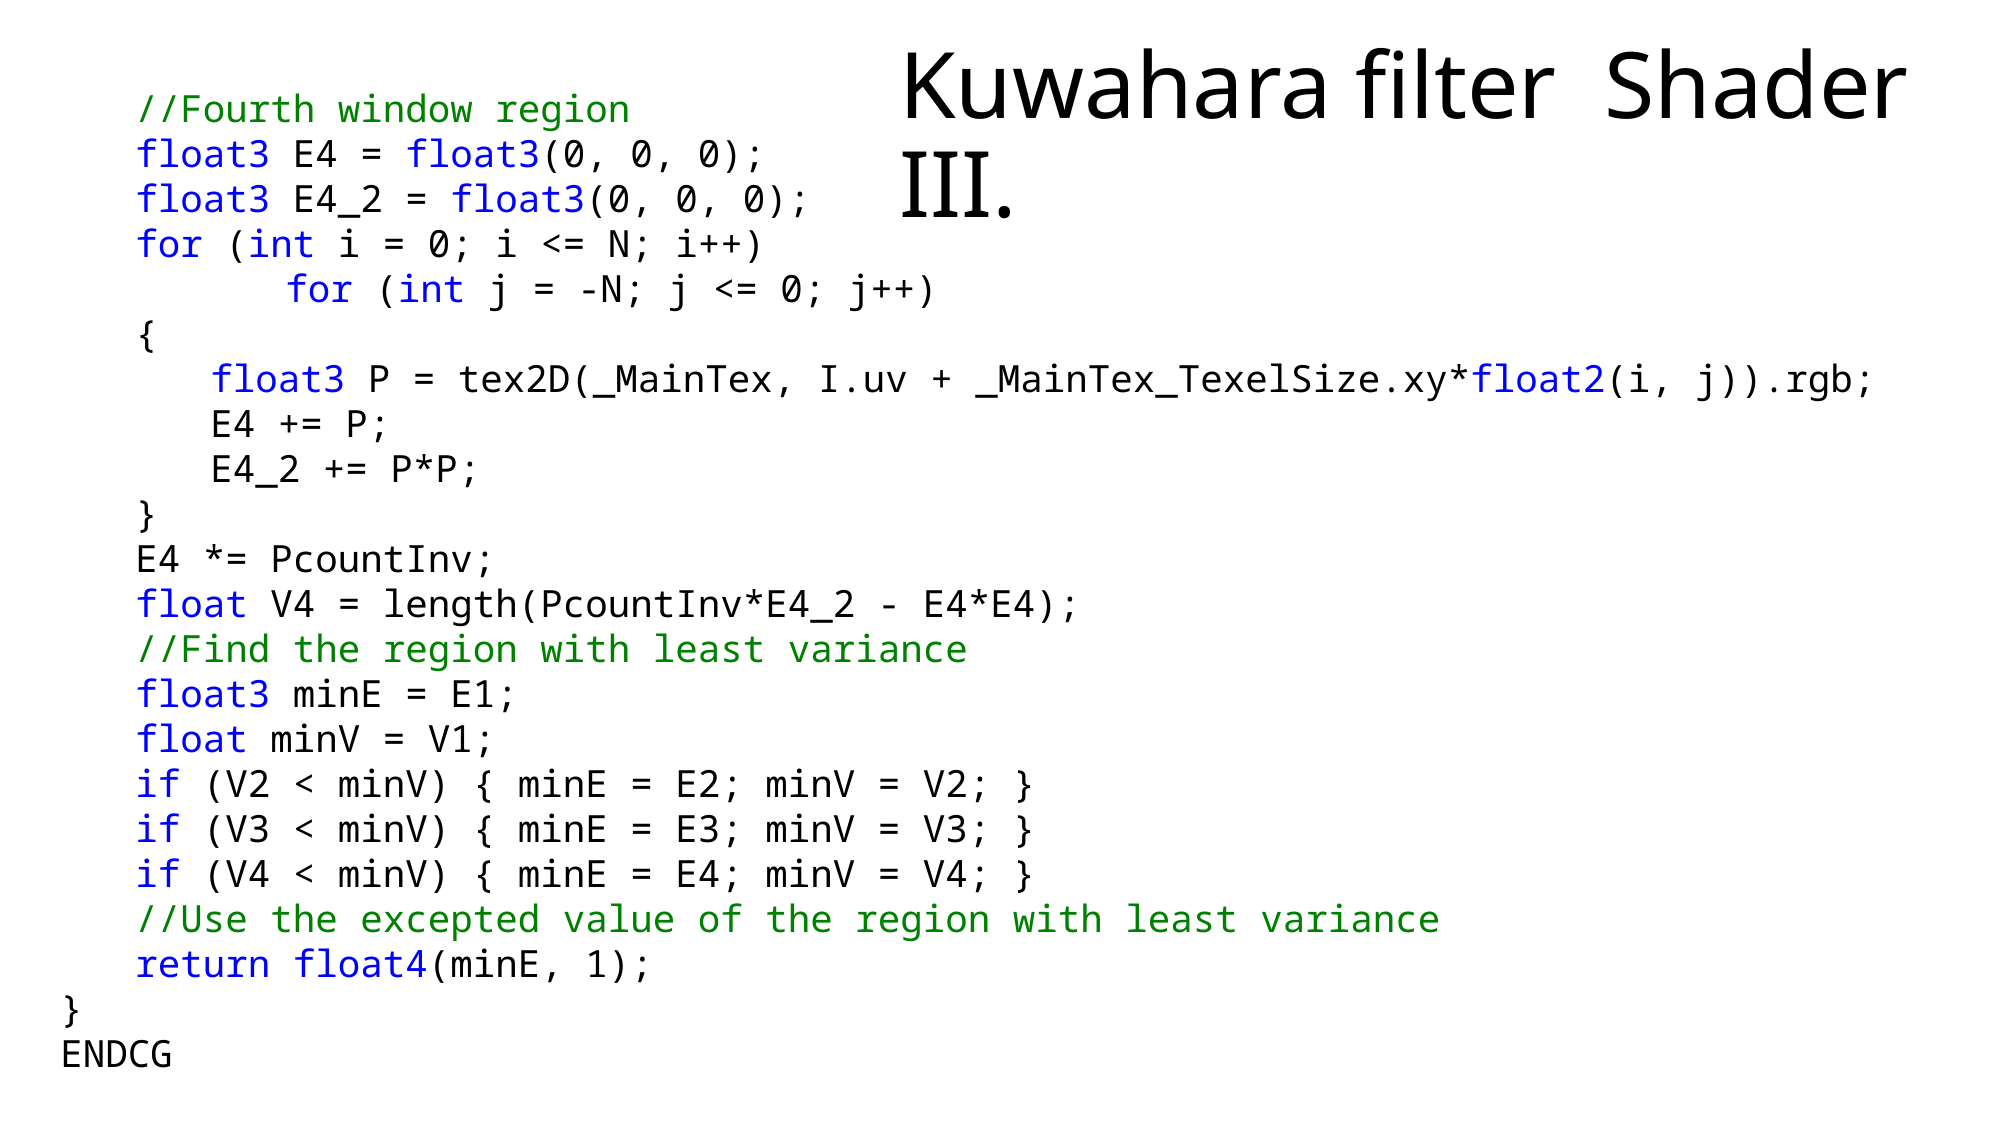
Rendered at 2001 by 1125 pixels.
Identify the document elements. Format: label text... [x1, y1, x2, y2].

text_box //Fourth window region float3 E4 = float3(0, 0, 0); float3 E4_2 = float3(0, 0, 0); for (int i = 0; i <= N; i++) for (int j = -N; j <= 0; j++) { float3 P = tex2D(_MainTex, I.uv + _MainTex_TexelSize.xy*float2(i, j)).rgb; E4 += P; E4_2 += P*P; } E4 *= PcountInv; float V4 = length(PcountInv*E4_2 - E4*E4); //Find the region with least variance float3 minE = E1; float minV = V1; if (V2 < minV) { minE = E2; minV = V2; } if (V3 < minV) { minE = E3; minV = V3; } if (V4 < minV) { minE = E4; minV = V4; } //Use the excepted value of the region with least variance return float4(minE, 1); } ENDCG [45, 77, 1895, 1083]
title Kuwahara filter Shader III. [884, 29, 1962, 247]
